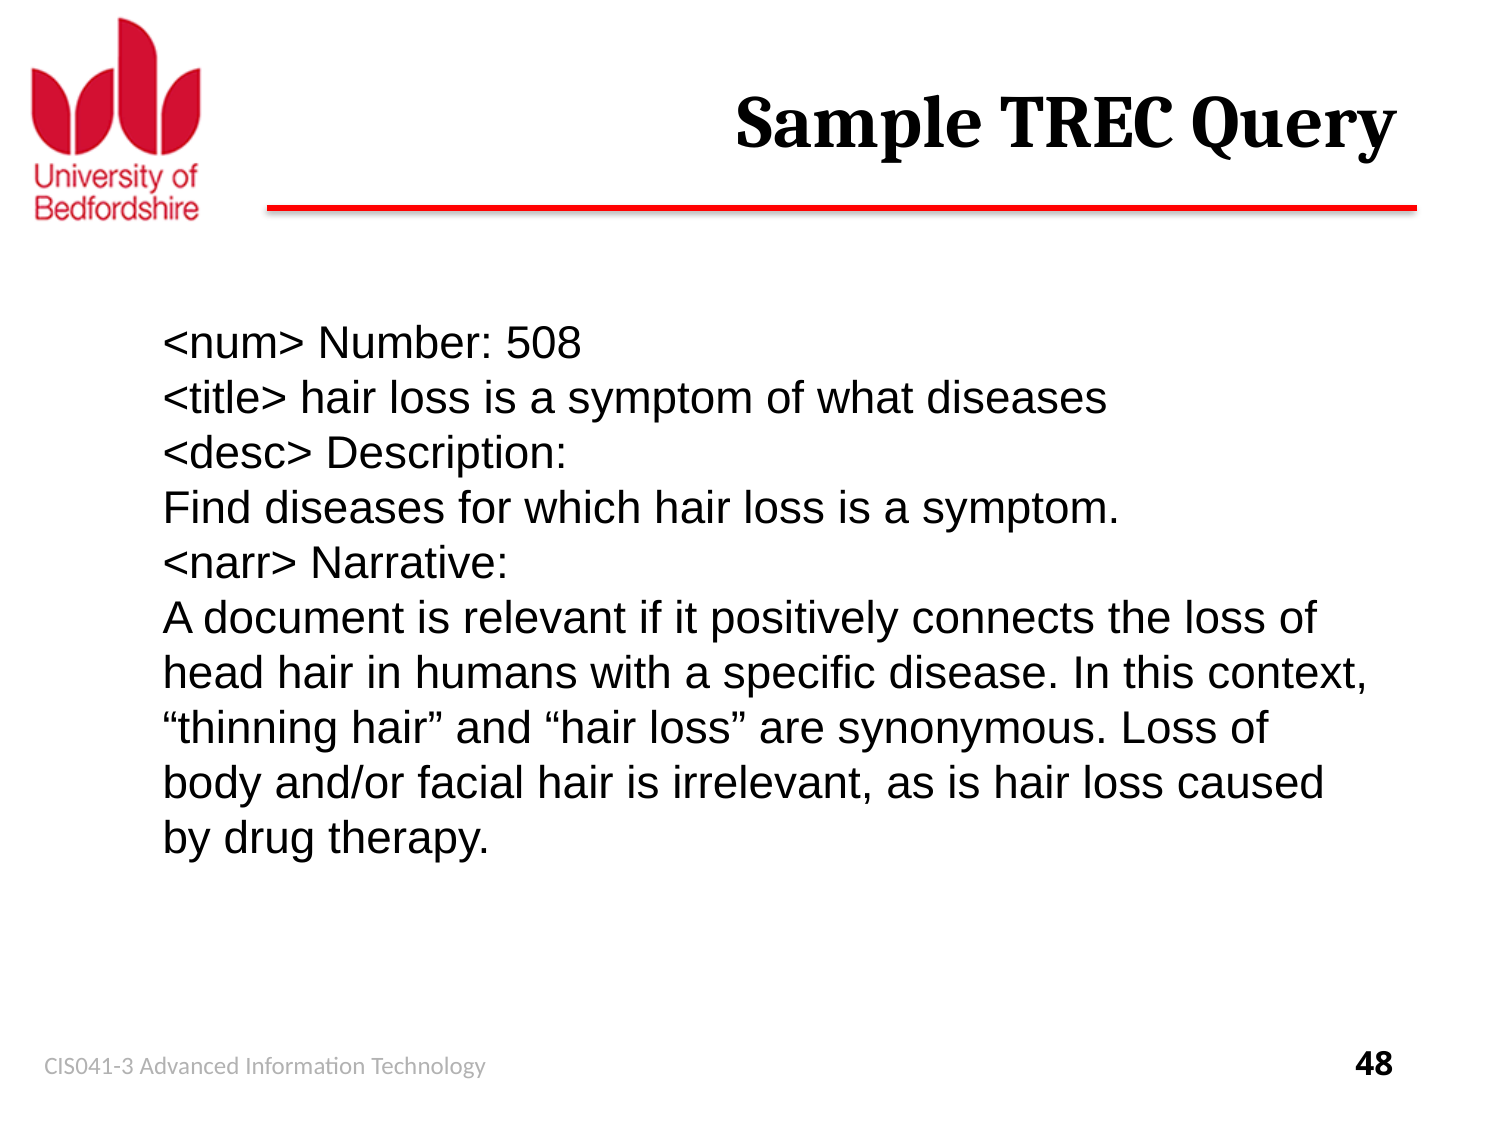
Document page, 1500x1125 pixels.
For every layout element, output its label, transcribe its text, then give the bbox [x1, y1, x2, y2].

footer CIS041-3 Advanced Information Technology [29, 1035, 514, 1095]
title Sample TREC Query [262, 61, 1413, 174]
list <num> Number: 508 <title> hair loss is a symptom of what diseases <desc> Description: Find diseases for which hair loss is a symptom. <narr> Narrative: A document is relevant if it positively connects the loss of head hair in humans with a specific disease. In this context, “thinning hair” and “hair loss” are synonymous. Loss of body and/or facial hair is irrelevant, as is hair loss caused by drug therapy. [147, 261, 1389, 915]
picture [0, 0, 237, 236]
